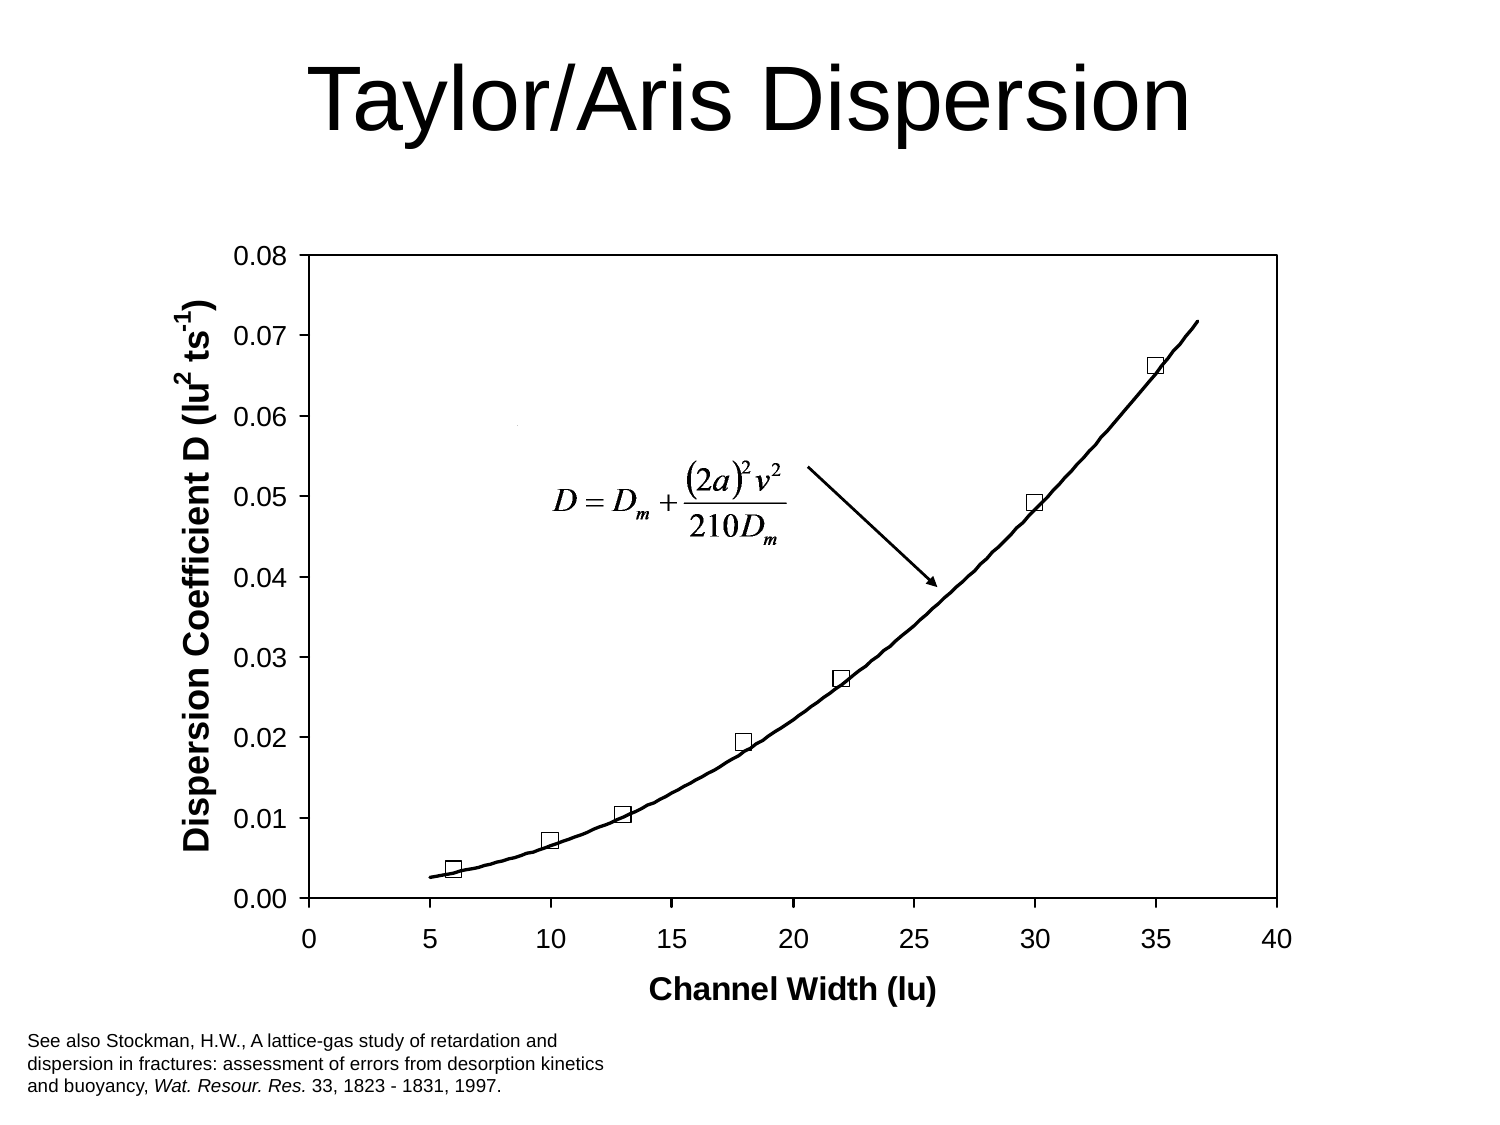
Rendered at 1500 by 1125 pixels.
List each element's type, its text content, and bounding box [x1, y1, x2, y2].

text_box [112, 210, 1363, 1063]
title Taylor/Aris Dispersion [74, 0, 1426, 188]
text_box See also Stockman, H.W., A lattice-gas study of retardation and dispersion in fractures: assessment of errors from desorption kinetics and buoyancy, Wat. Resour. Res. 33, 1823 - 1831, 1997. [12, 1021, 625, 1104]
